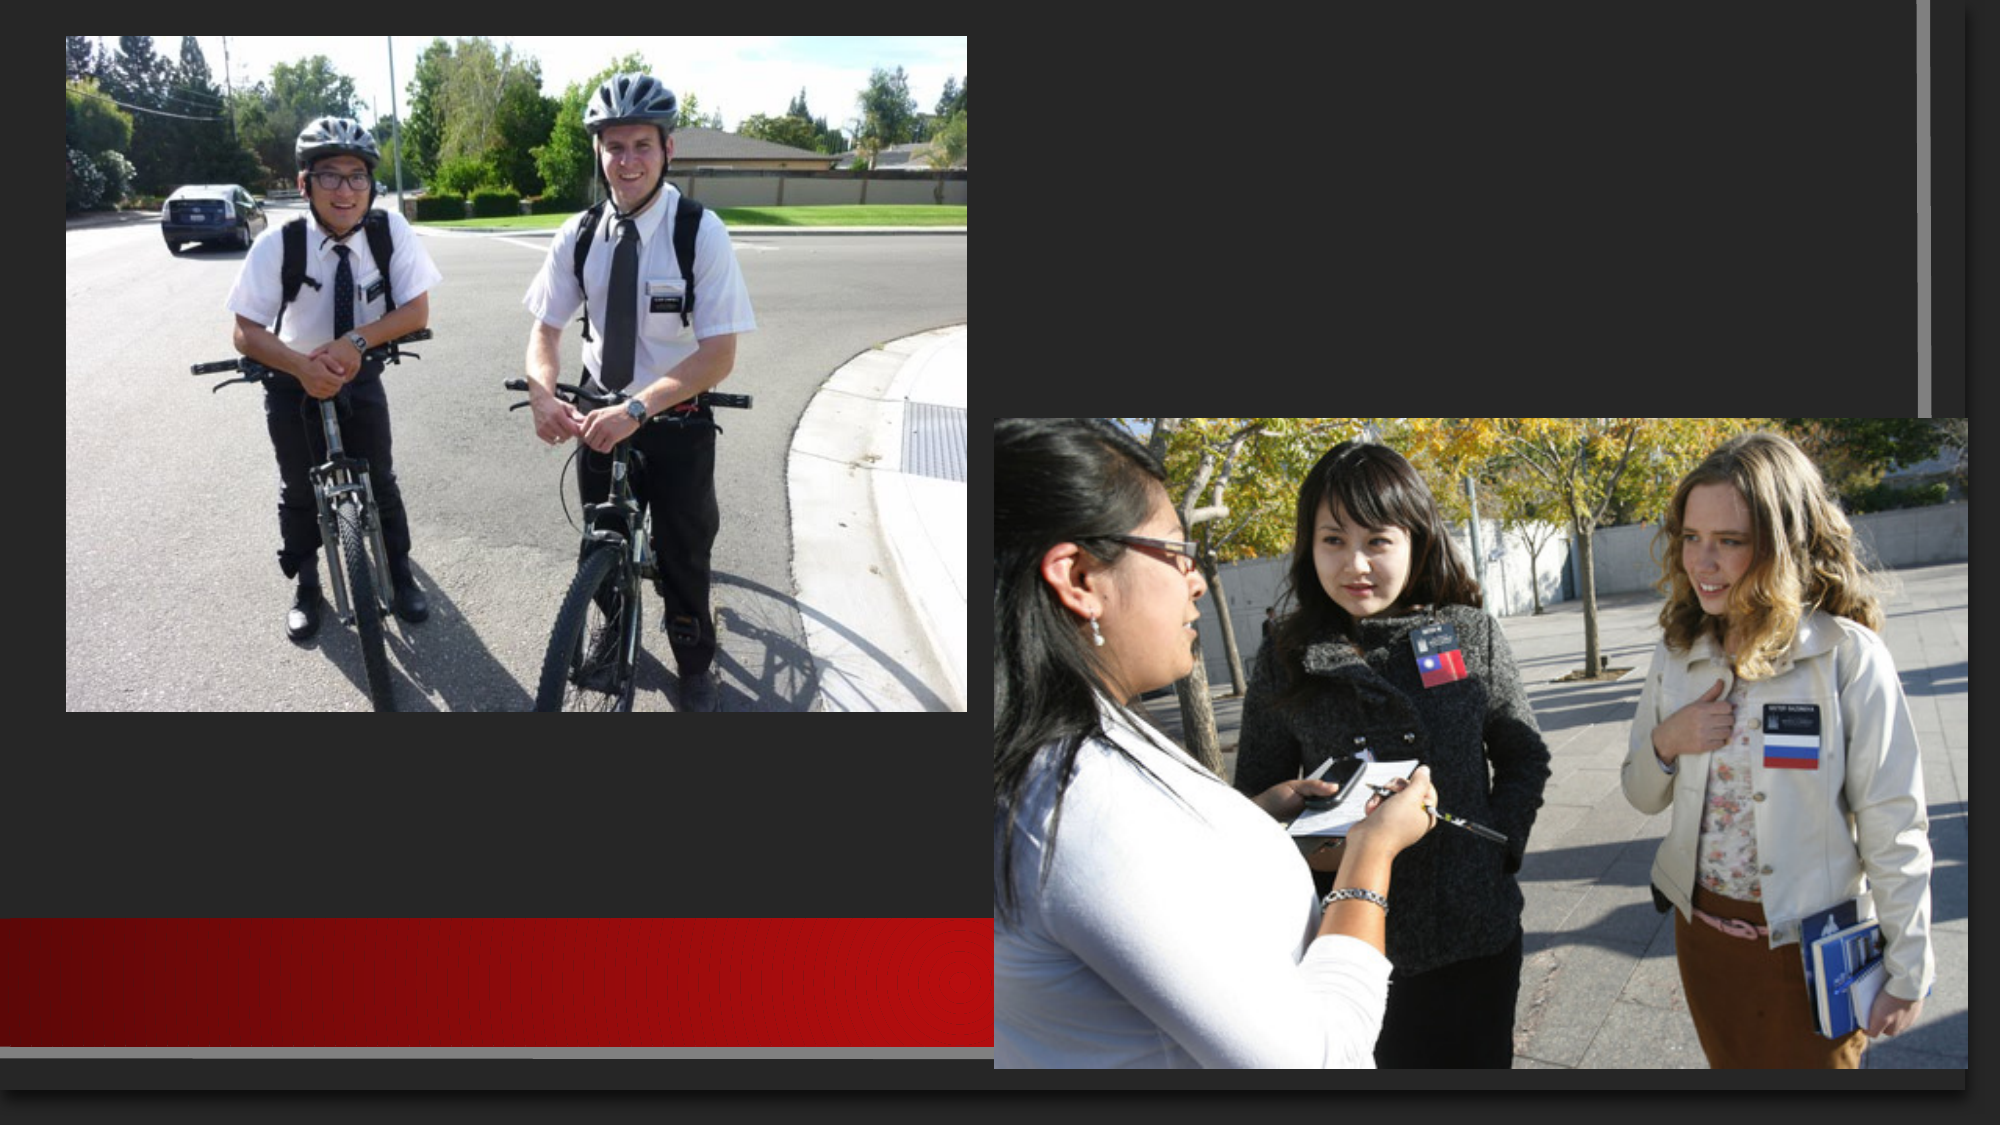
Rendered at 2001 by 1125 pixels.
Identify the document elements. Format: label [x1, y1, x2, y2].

picture [66, 36, 967, 712]
text_box [112, 301, 1713, 1050]
picture [994, 418, 1968, 1070]
